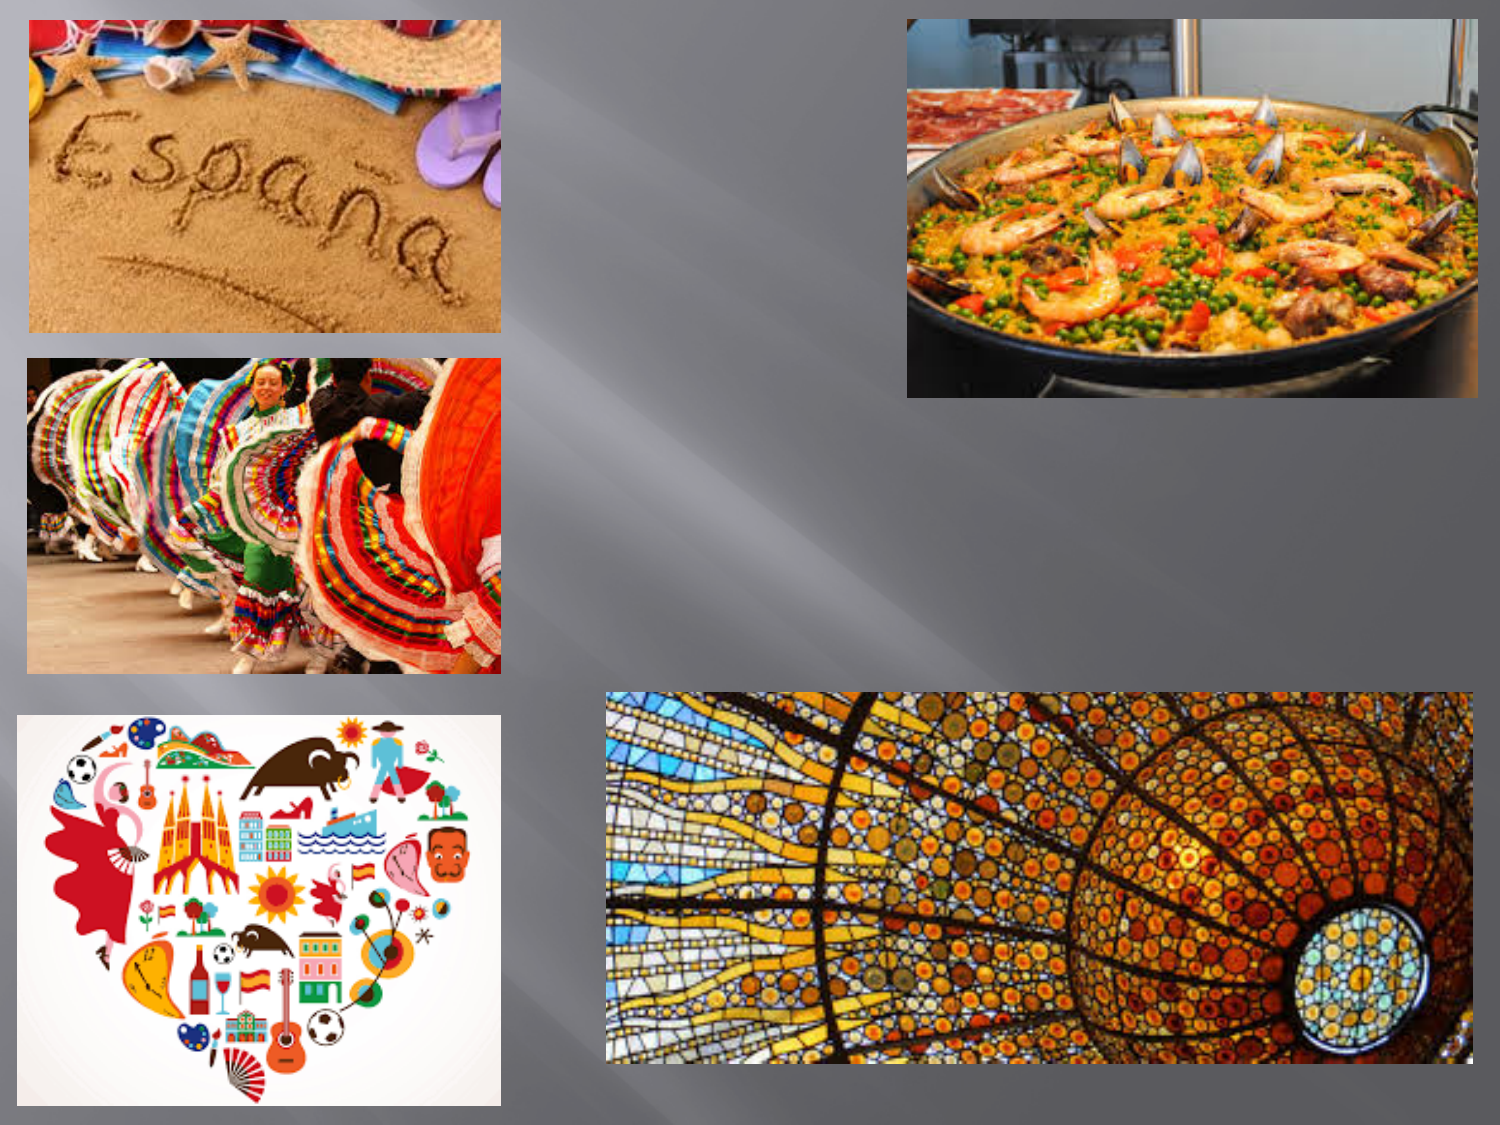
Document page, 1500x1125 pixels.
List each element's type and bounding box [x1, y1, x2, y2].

picture [17, 715, 501, 1107]
picture [907, 18, 1479, 398]
picture [29, 20, 501, 333]
picture [27, 358, 501, 674]
picture [605, 692, 1473, 1065]
